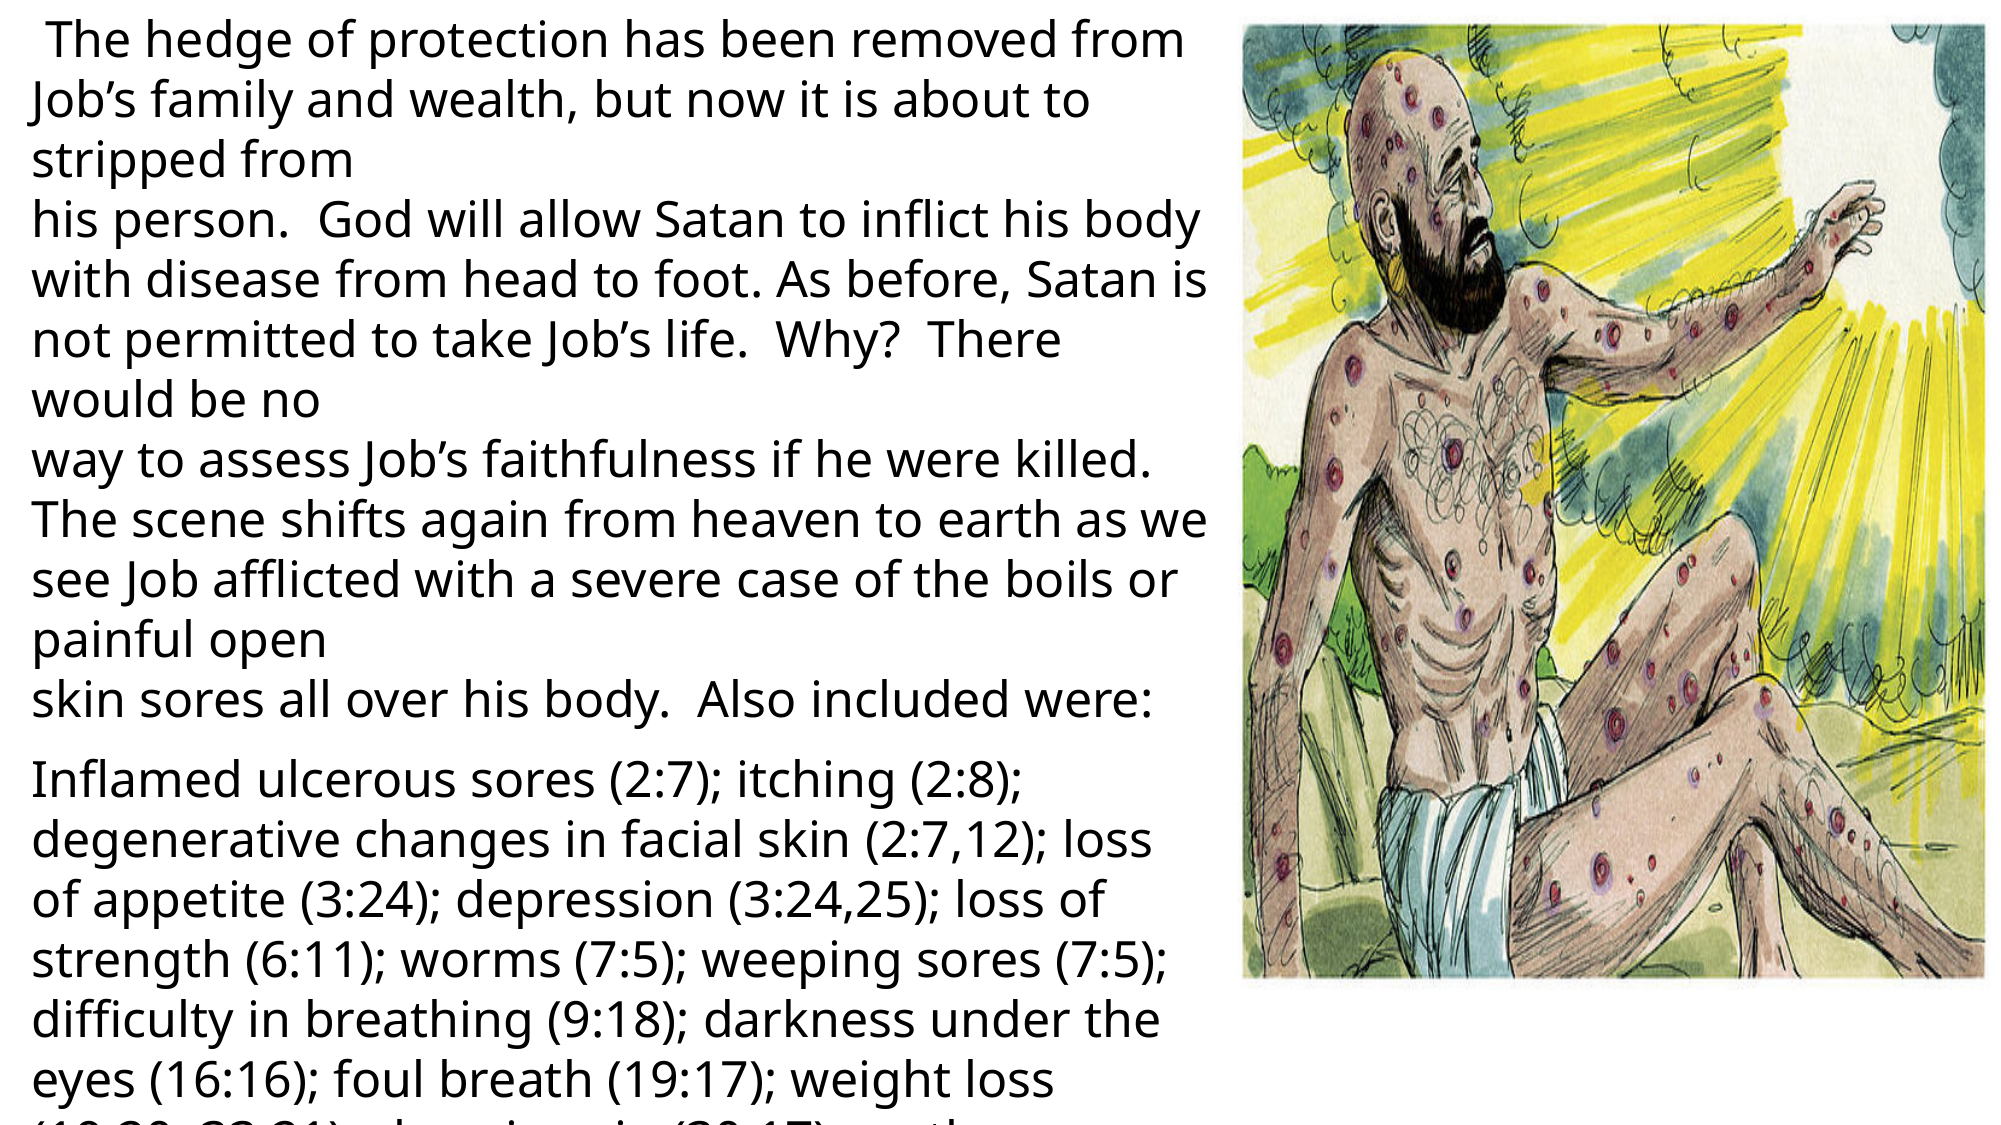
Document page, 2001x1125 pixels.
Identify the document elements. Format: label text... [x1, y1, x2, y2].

picture [1228, 0, 2000, 1005]
text_box The hedge of protection has been removed from Job’s family and wealth, but now it is about to stripped from his person. God will allow Satan to inflict his body with disease from head to foot. As before, Satan is not permitted to take Job’s life. Why? There would be no way to assess Job’s faithfulness if he were killed. The scene shifts again from heaven to earth as we see Job afflicted with a severe case of the boils or painful open skin sores all over his body. Also included were: Inflamed ulcerous sores (2:7); itching (2:8); degenerative changes in facial skin (2:7,12); loss of appetite (3:24); depression (3:24,25); loss of strength (6:11); worms (7:5); weeping sores (7:5); difficulty in breathing (9:18); darkness under the eyes (16:16); foul breath (19:17); weight loss (19:20; 33:21); chronic pain (30:17); restlessness (30:27); blackened skin, peeling skin, and fever (30:30). [17, 0, 1229, 1125]
